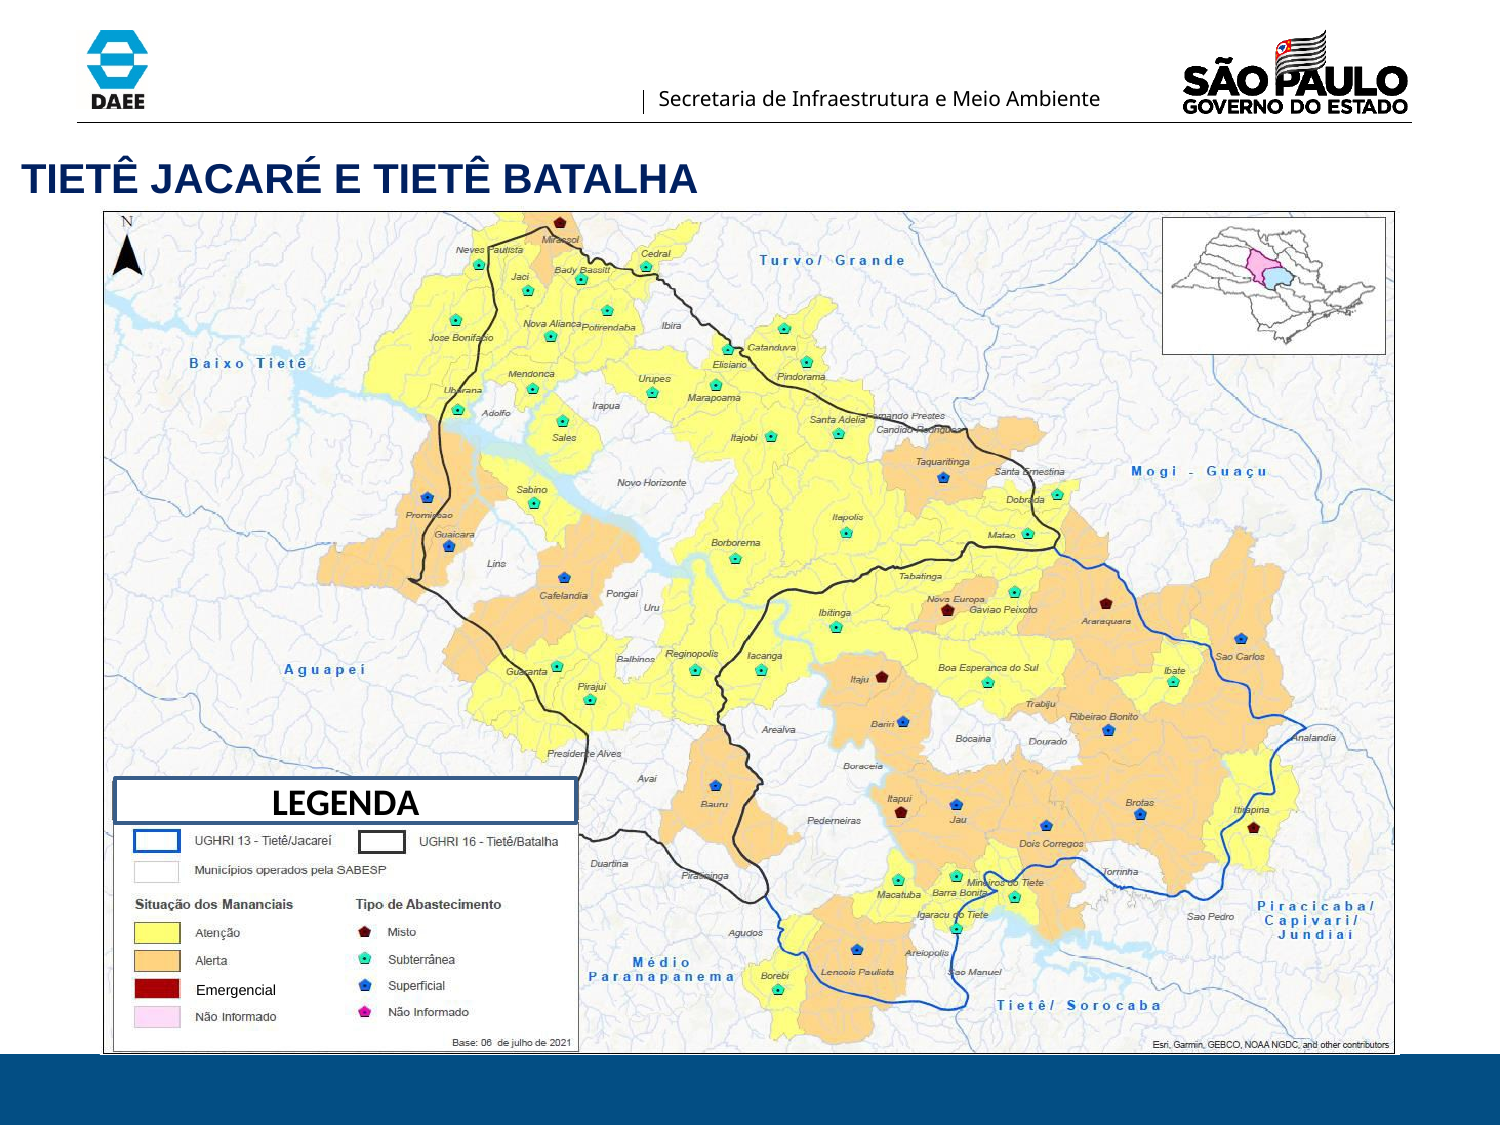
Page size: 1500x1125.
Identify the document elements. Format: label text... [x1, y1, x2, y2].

picture [102, 66, 132, 77]
text_box TIETÊ JACARÉ E TIETÊ BATALHA [6, 147, 1500, 207]
picture [1178, 25, 1412, 118]
picture [76, 30, 148, 109]
picture [102, 42, 132, 53]
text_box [99, 206, 1401, 1056]
